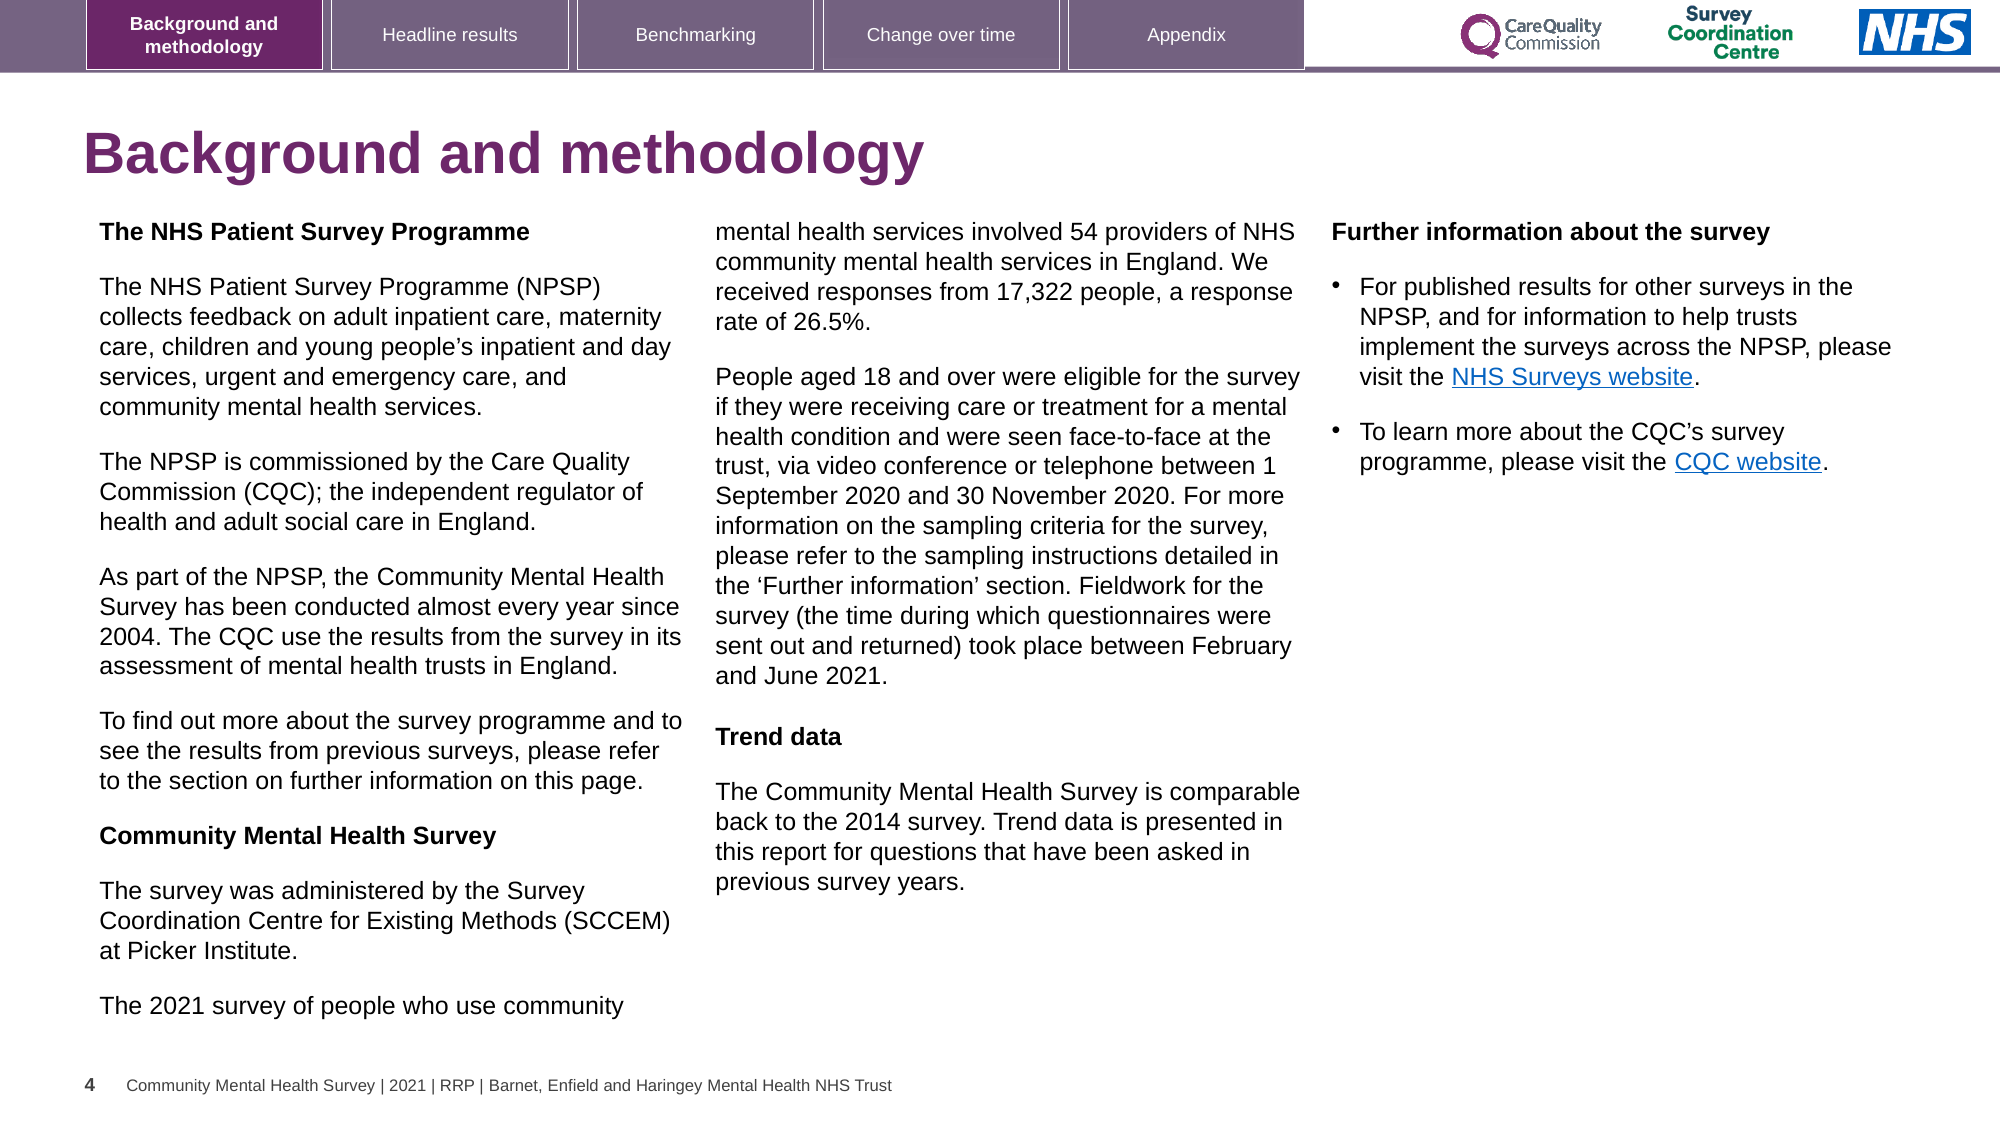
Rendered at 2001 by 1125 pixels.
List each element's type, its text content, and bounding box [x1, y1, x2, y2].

picture [1460, 13, 1602, 59]
text_box The NHS Patient Survey Programme The NHS Patient Survey Programme (NPSP) collects feedback on adult inpatient care, maternity care, children and young people’s inpatient and day services, urgent and emergency care, and community mental health services. The NPSP is commissioned by the Care Quality Commission (CQC); the independent regulator of health and adult social care in England. As part of the NPSP, the Community Mental Health Survey has been conducted almost every year since 2004. The CQC use the results from the survey in its assessment of mental health trusts in England. To find out more about the survey programme and to see the results from previous surveys, please refer to the section on further information on this page. Community Mental Health Survey The survey was administered by the Survey Coordination Centre for Existing Methods (SCCEM) at Picker Institute. The 2021 survey of people who use community mental health services involved 54 providers of NHS community mental health services in England. We received responses from 17,322 people, a response rate of 26.5%. People aged 18 and over were eligible for the survey if they were receiving care or treatment for a mental health condition and were seen face-to-face at the trust, via video conference or telephone between 1 September 2020 and 30 November 2020. For more information on the sampling criteria for the survey, please refer to the sampling instructions detailed in the ‘Further information’ section. Fieldwork for the survey (the time during which questionnaires were sent out and returned) took place between February and June 2021. Trend data The Community Mental Health Survey is comparable back to the 2014 survey. Trend data is presented in this report for questions that have been asked in previous survey years. Further information about the survey For published results for other surveys in the NPSP, and for information to help trusts implement the surveys across the NPSP, please visit the NHS Surveys website. To learn more about the CQC’s survey programme, please visit the CQC website. [84, 208, 1933, 1040]
title Background and methodology [68, 100, 1942, 209]
picture [1859, 9, 1971, 55]
picture [1666, 3, 1794, 61]
text_box 4 [84, 1065, 122, 1125]
